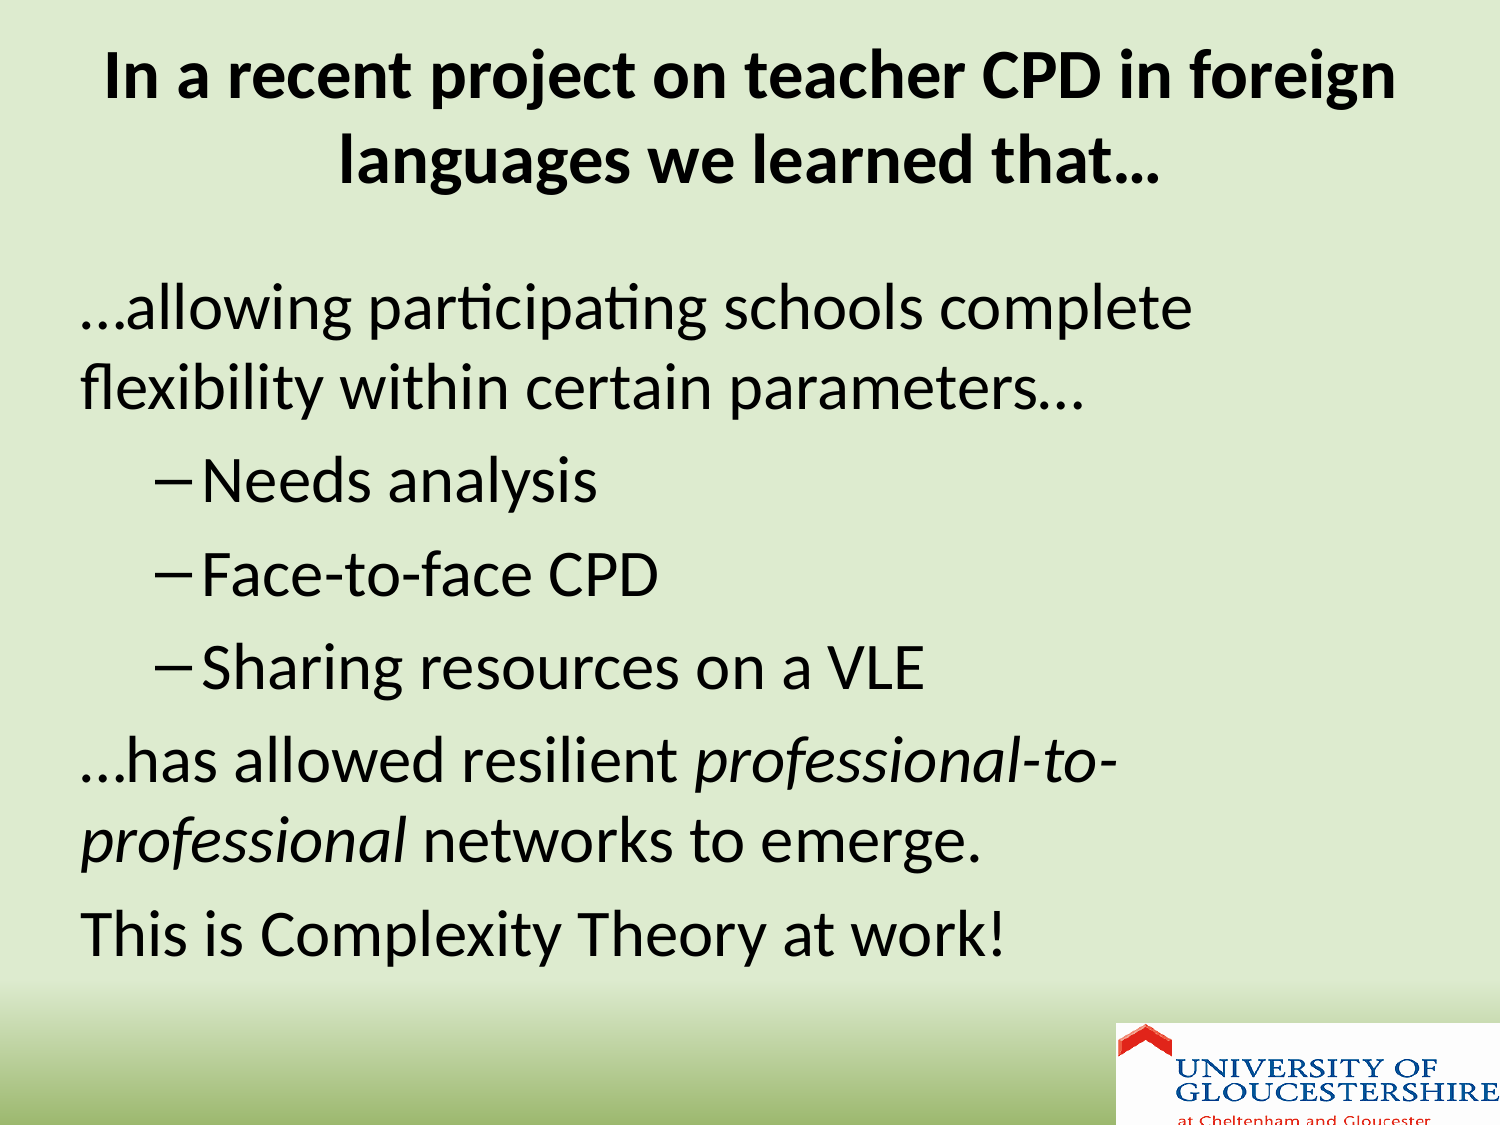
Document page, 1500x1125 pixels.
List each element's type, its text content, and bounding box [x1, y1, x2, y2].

list …allowing participating schools complete flexibility within certain parameters… Needs analysis Face-to-face CPD Sharing resources on a VLE …has allowed resilient professional-to-professional networks to emerge. This is Complexity Theory at work! [64, 255, 1415, 1125]
picture [1115, 1022, 1500, 1125]
title In a recent project on teacher CPD in foreign languages we learned that… [76, 19, 1427, 207]
